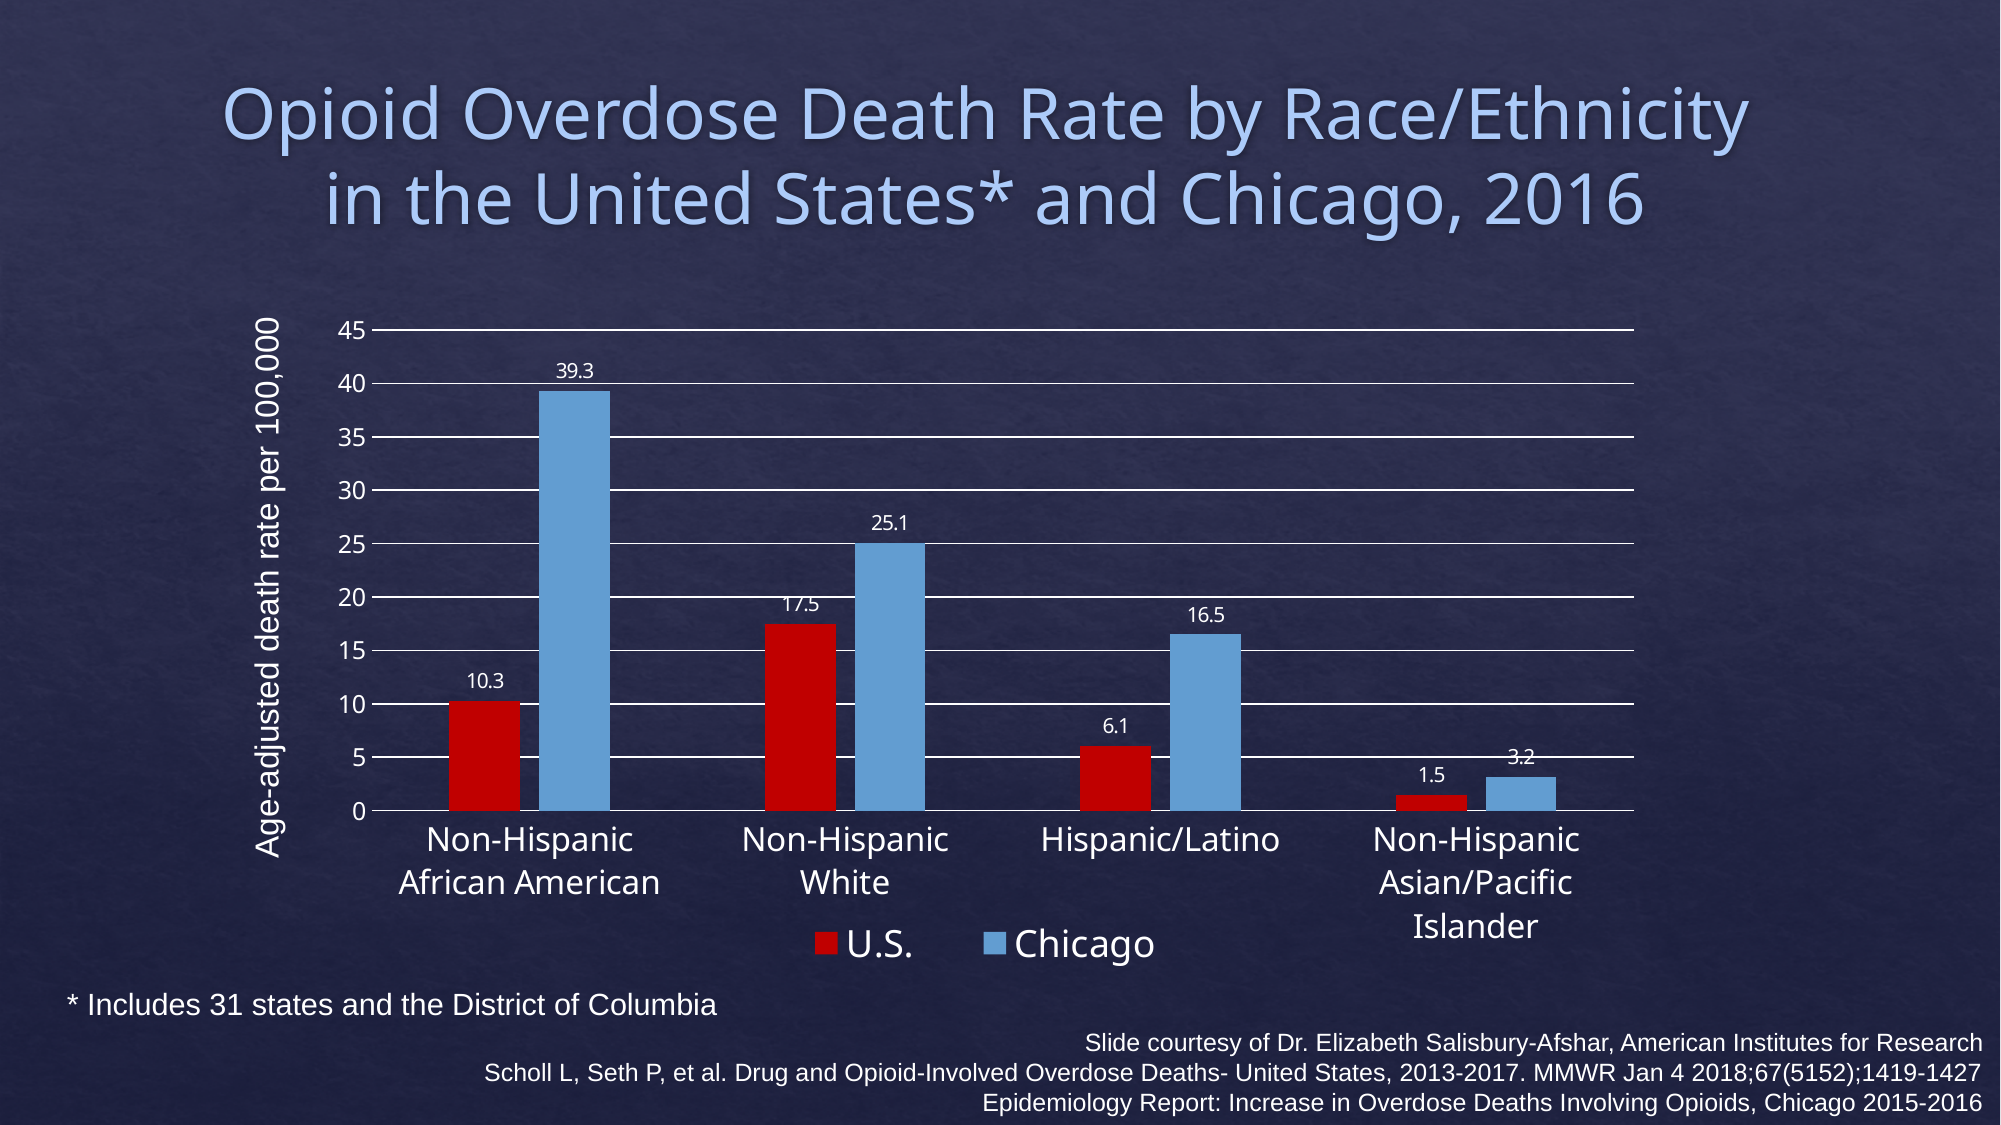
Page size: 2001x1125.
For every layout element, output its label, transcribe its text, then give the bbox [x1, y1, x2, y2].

title Opioid Overdose Death Rate by Race/Ethnicity in the United States* and Chicago, 2016 [184, 59, 1788, 248]
text_box * Includes 31 states and the District of Columbia [52, 977, 302, 1029]
chart [310, 297, 1662, 1041]
text_box Age-adjusted death rate per 100,000 [237, 301, 293, 874]
text_box Slide courtesy of Dr. Elizabeth Salisbury-Afshar, American Institutes for Research Scholl L, Seth P, et al. Drug and Opioid-Involved Overdose Deaths- United States, 2013-2017. MMWR Jan 4 2018;67(5152);1419-1427 Epidemiology Report: Increase in Overdose Deaths Involving Opioids, Chicago 2015-2016 [217, 1018, 2000, 1124]
